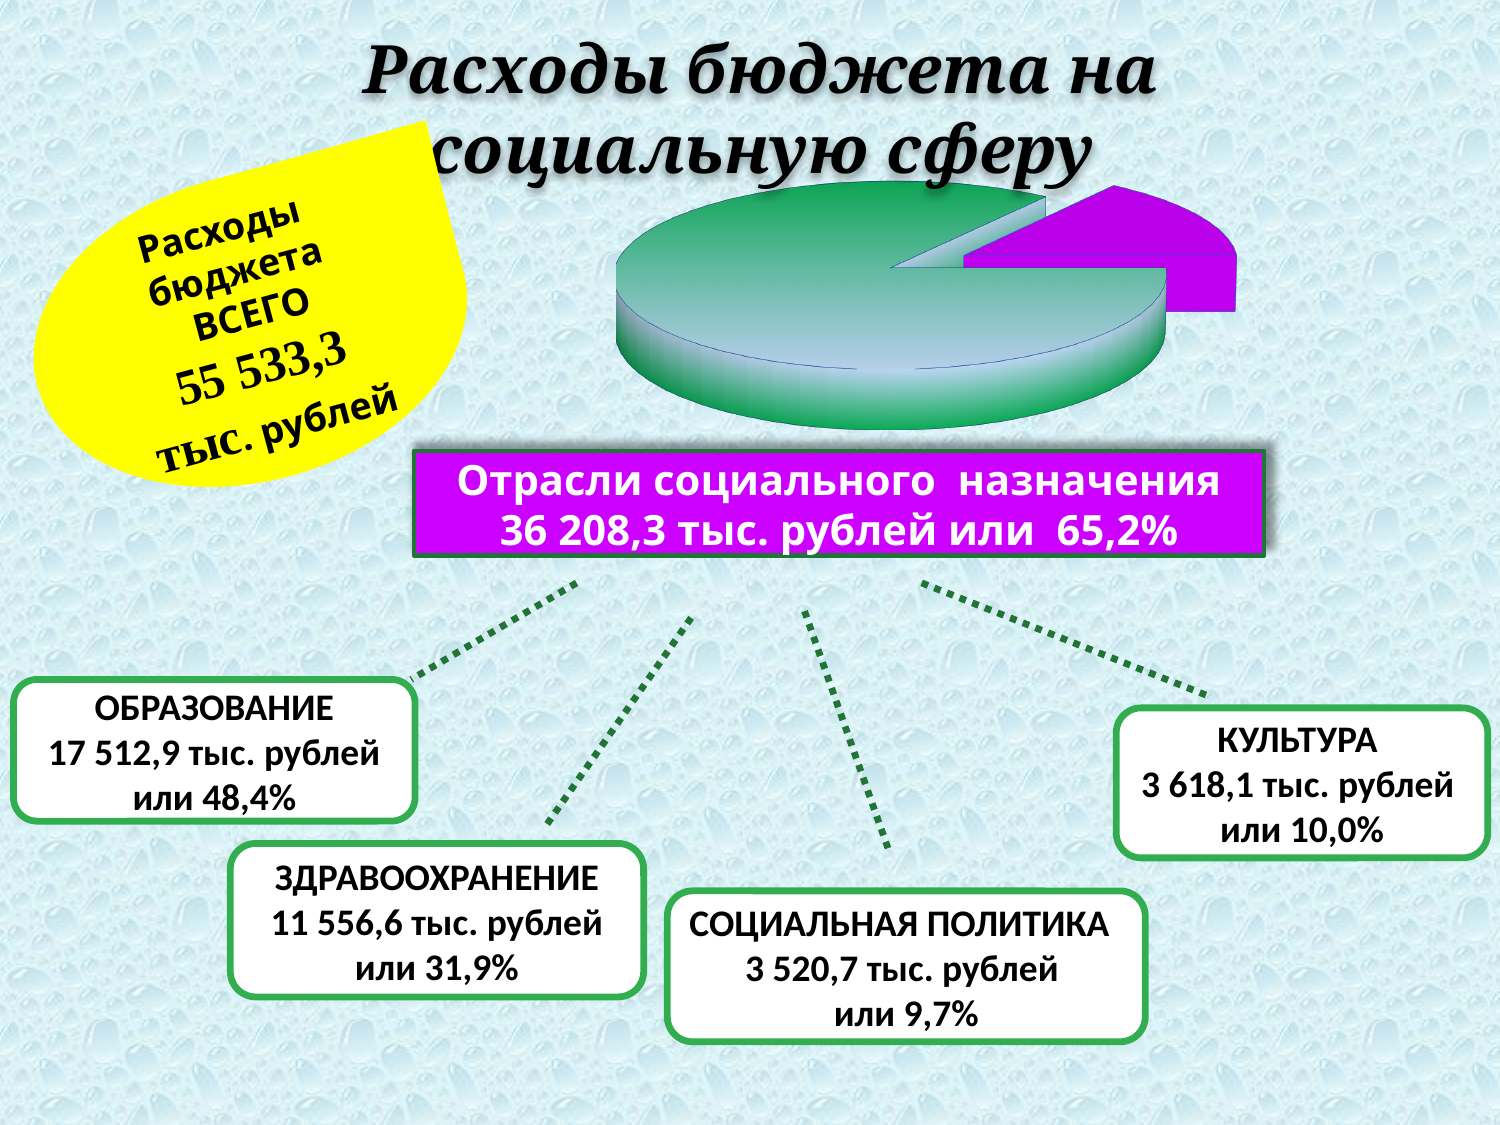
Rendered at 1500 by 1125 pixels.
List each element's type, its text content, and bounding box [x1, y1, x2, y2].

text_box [921, 582, 1211, 698]
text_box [548, 609, 697, 822]
text_box СОЦИАЛЬНАЯ ПОЛИТИКА 3 520,7 тыс. рублей или 9,7% [665, 888, 1148, 1044]
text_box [410, 582, 577, 680]
text_box Расходы бюджета ВСЕГО 55 533,3 тыс. рублей [33, 120, 468, 487]
text_box ЗДРАВООХРАНЕНИЕ 11 556,6 тыс. рублей или 31,9% [228, 841, 646, 1000]
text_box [804, 610, 889, 851]
text_box КУЛЬТУРА 3 618,1 тыс. рублей или 10,0% [1114, 705, 1490, 860]
text_box Отрасли социального назначения 36 208,3 тыс. рублей или 65,2% [412, 449, 1266, 558]
text_box ОБРАЗОВАНИЕ 17 512,9 тыс. рублей или 48,4% [11, 677, 418, 824]
text_box Расходы бюджета на социальную сферу [123, 19, 1400, 194]
chart [493, 166, 1369, 451]
